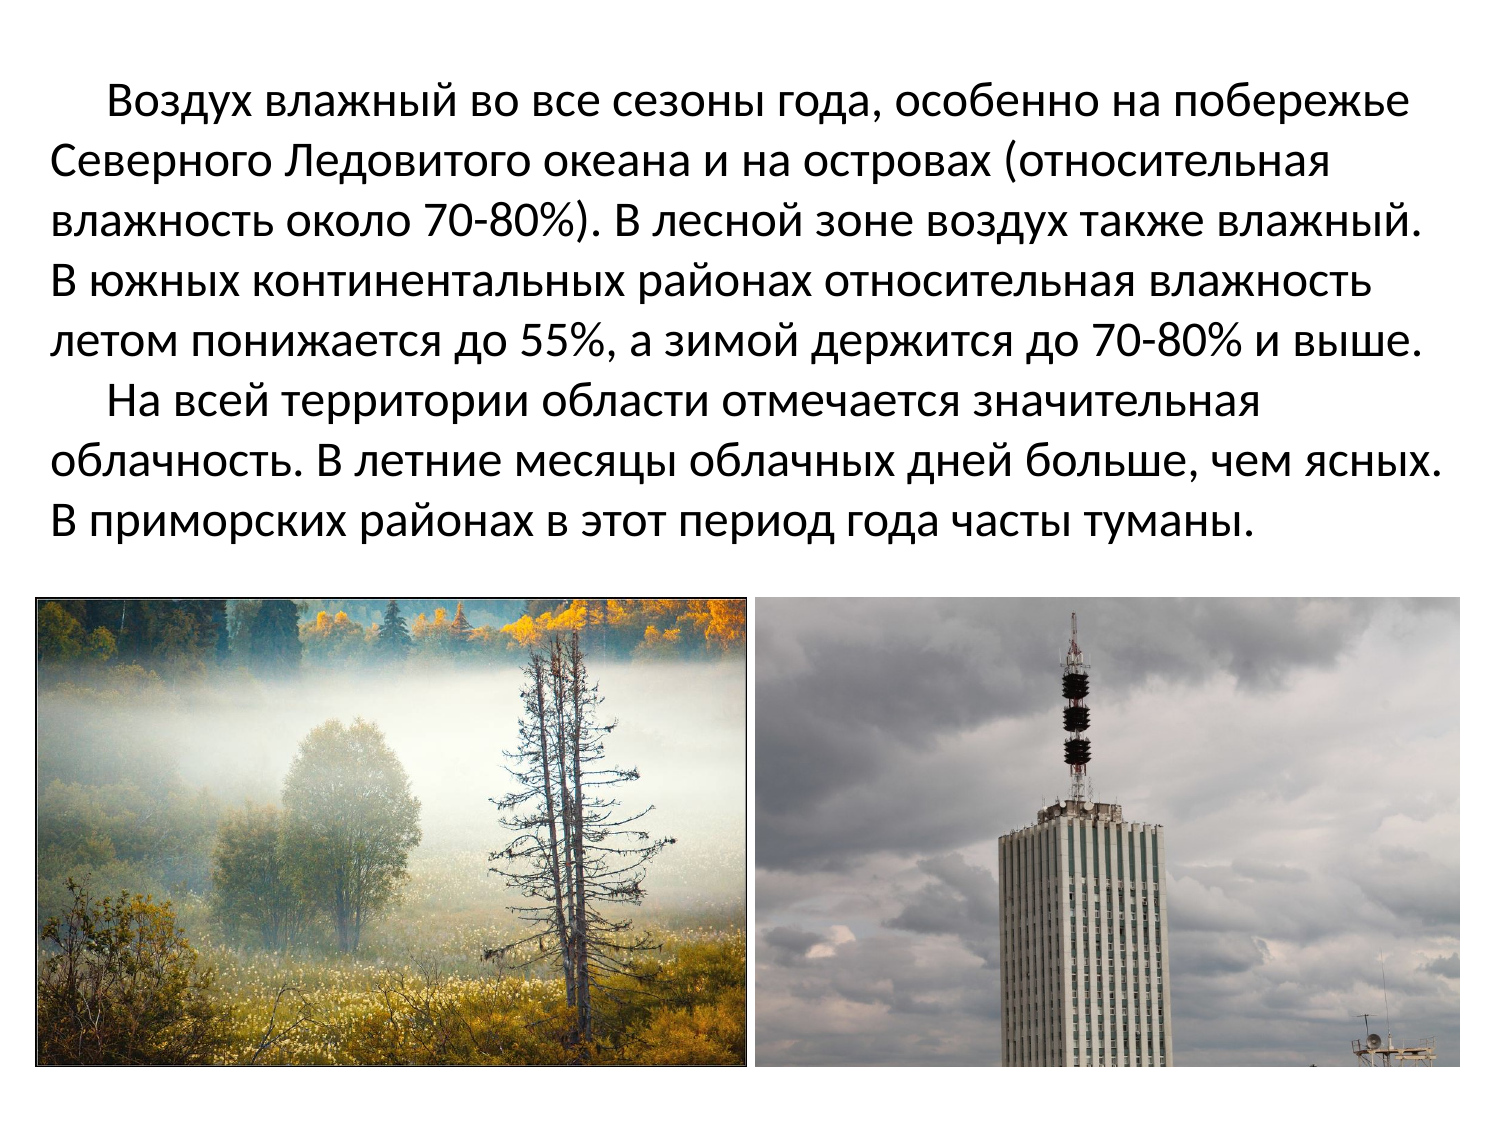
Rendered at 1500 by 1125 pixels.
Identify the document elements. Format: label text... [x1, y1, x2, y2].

picture [755, 597, 1460, 1067]
list Воздух влажный во все сезоны года, особенно на побережье Северного Ледовитого океана и на островах (относительная влажность около 70-80%). В лесной зоне воздух также влажный. В южных континентальных районах относительная влажность летом понижается до 55%, а зимой держится до 70-80% и выше. На всей территории области отмечается значительная облачность. В летние месяцы облачных дней больше, чем ясных. В приморских районах в этот период года часты туманы. [35, 58, 1465, 1067]
picture [34, 597, 747, 1067]
